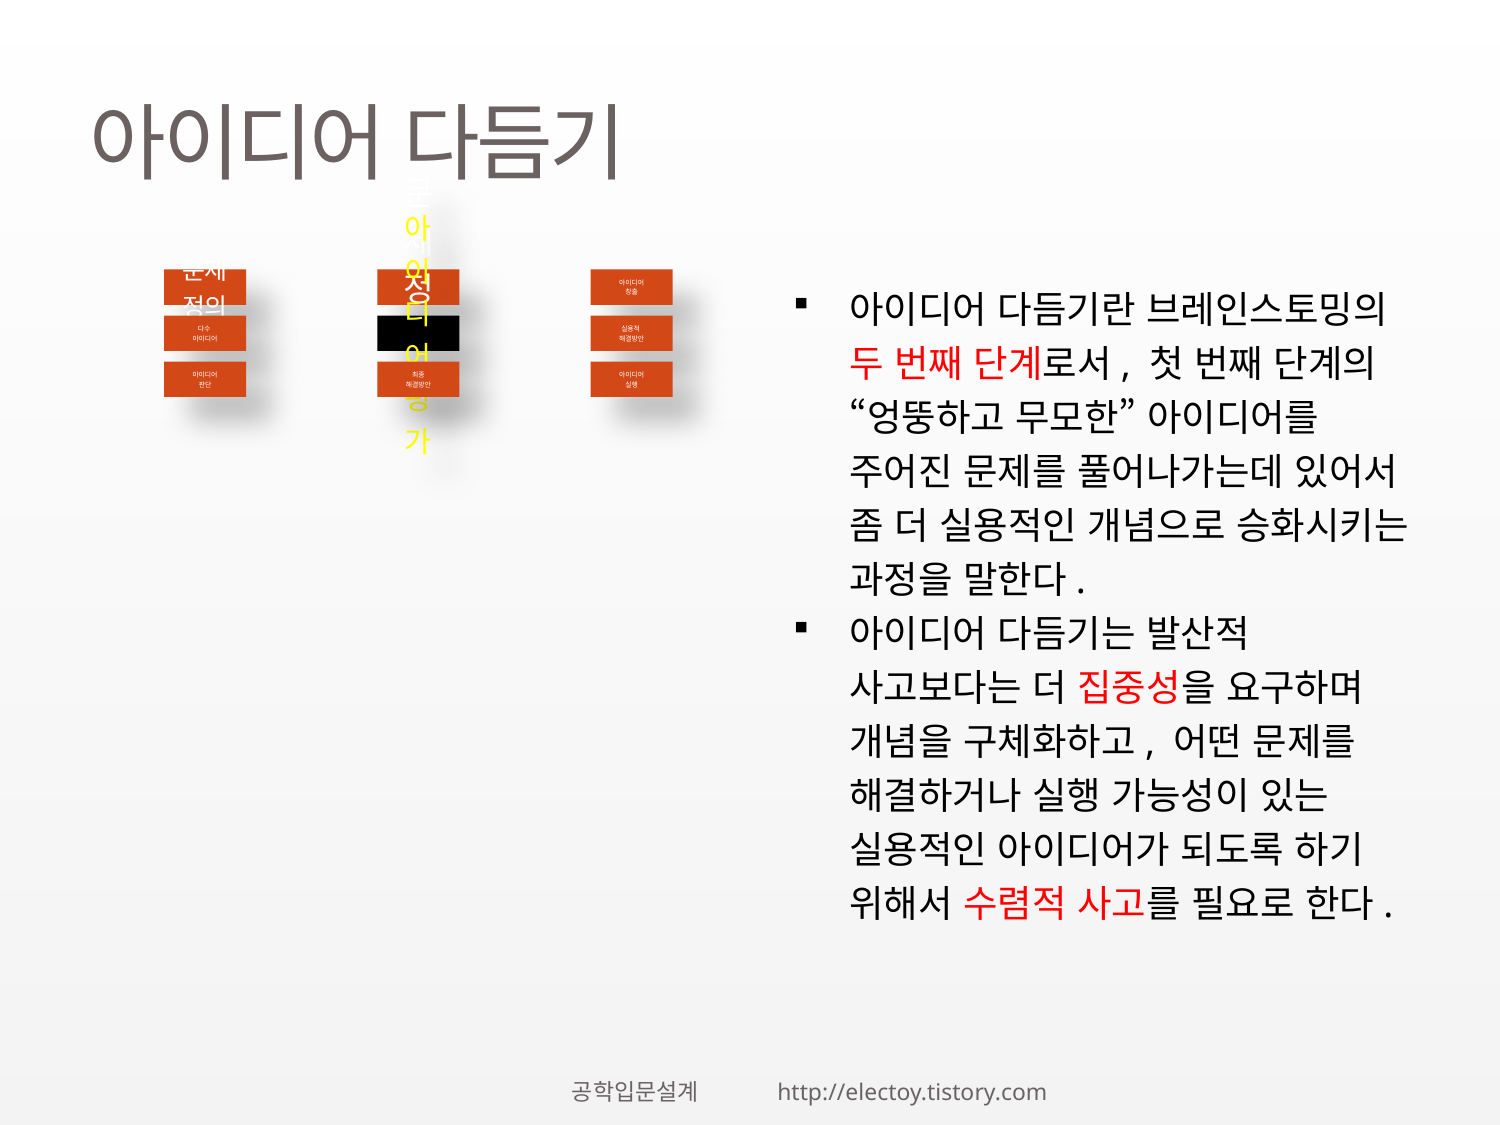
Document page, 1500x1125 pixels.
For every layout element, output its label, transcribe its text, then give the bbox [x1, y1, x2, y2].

list 아이디어 다듬기란 브레인스토밍의 두 번째 단계로서, 첫 번째 단계의 “엉뚱하고 무모한” 아이디어를 주어진 문제를 풀어나가는데 있어서 좀 더 실용적인 개념으로 승화시키는 과정을 말한다. 아이디어 다듬기는 발산적 사고보다는 더 집중성을 요구하며 개념을 구체화하고, 어떤 문제를 해결하거나 실행 가능성이 있는 실용적인 아이디어가 되도록 하기 위해서 수렴적 사고를 필요로 한다. [767, 269, 1430, 1012]
footer 공학입문설계 http://electoy.tistory.com [150, 1052, 1063, 1113]
title 아이디어 다듬기 [75, 34, 1425, 247]
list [163, 269, 657, 1013]
